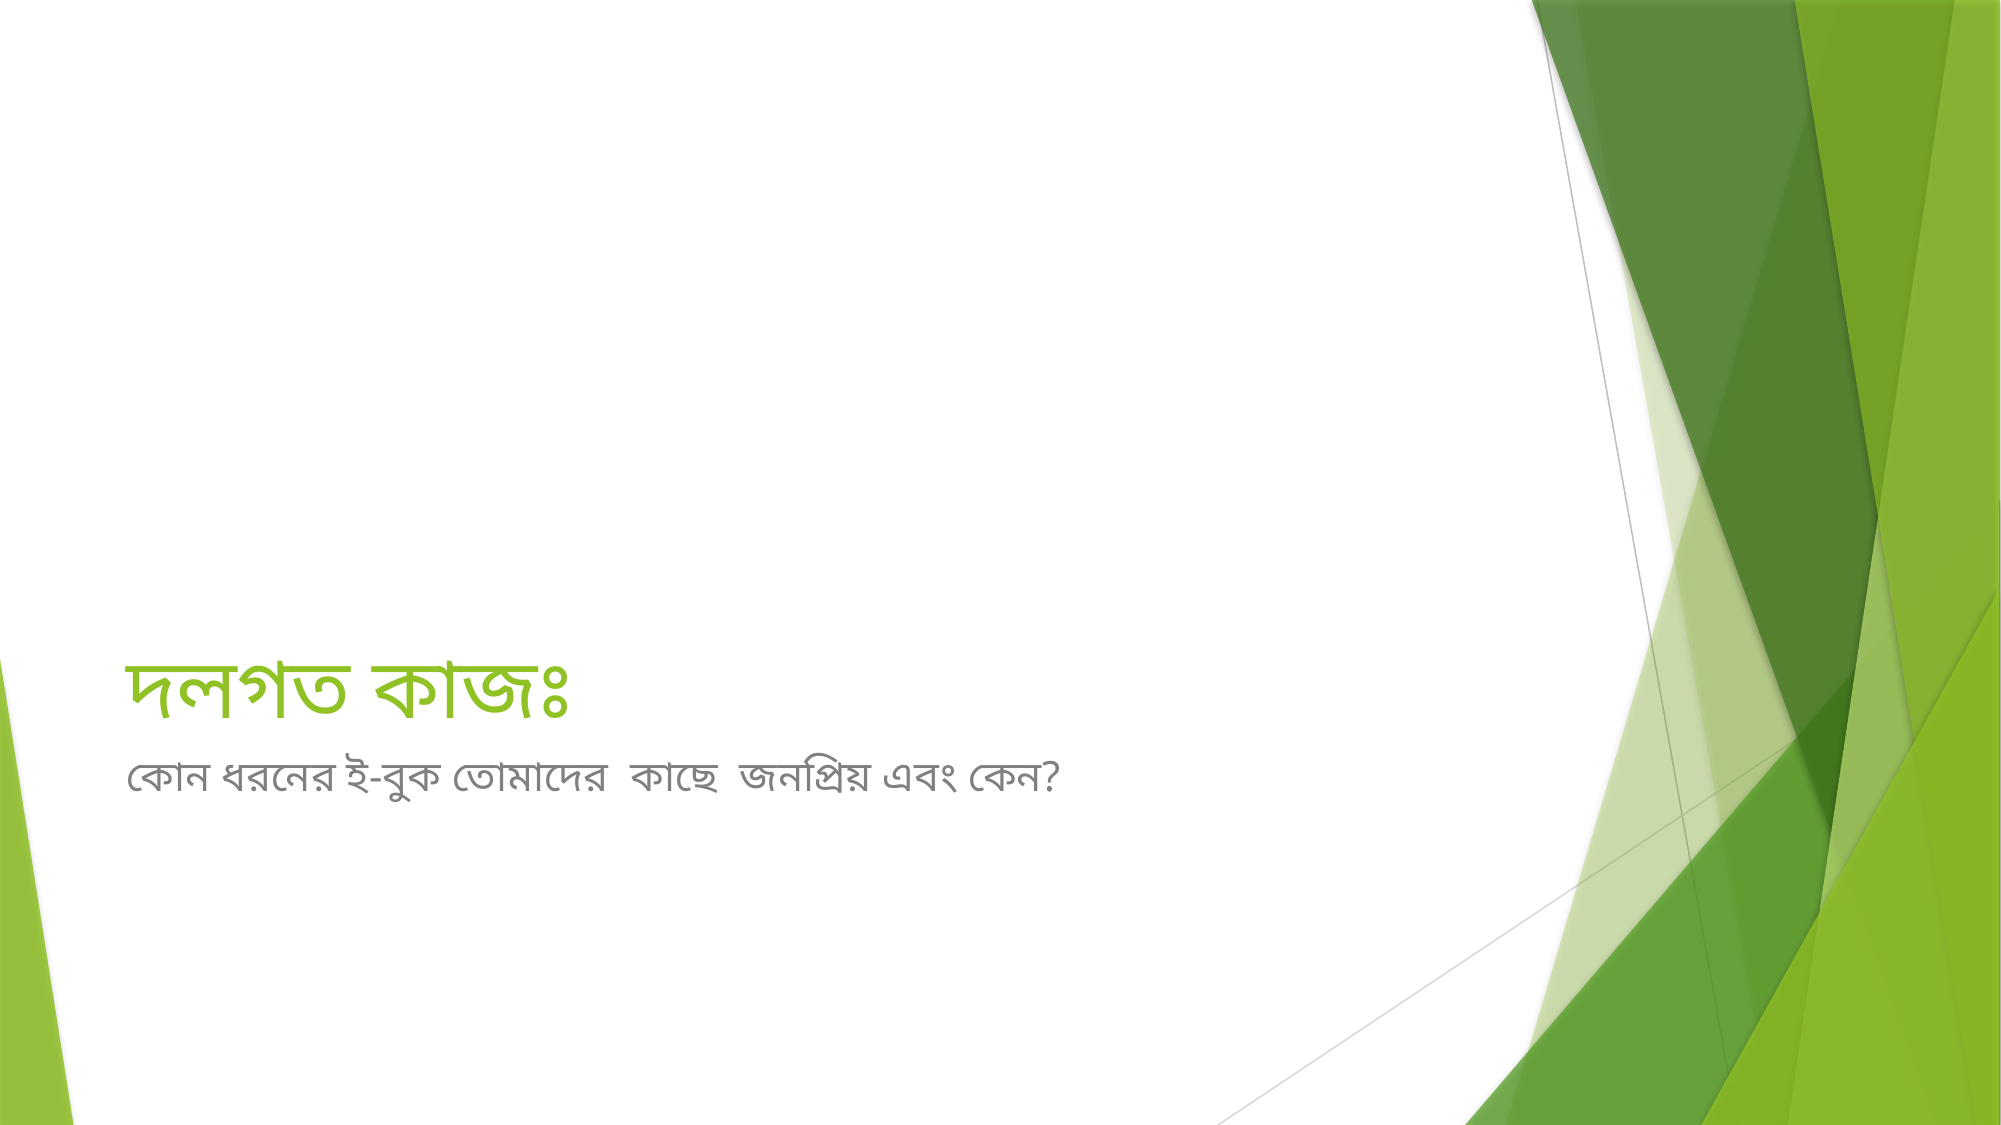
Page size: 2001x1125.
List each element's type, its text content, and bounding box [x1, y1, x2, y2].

title দলগত কাজঃ [111, 443, 1522, 742]
list কোন ধরনের ই-বুক তোমাদের কাছে জনপ্রিয় এবং কেন? [111, 742, 1522, 884]
